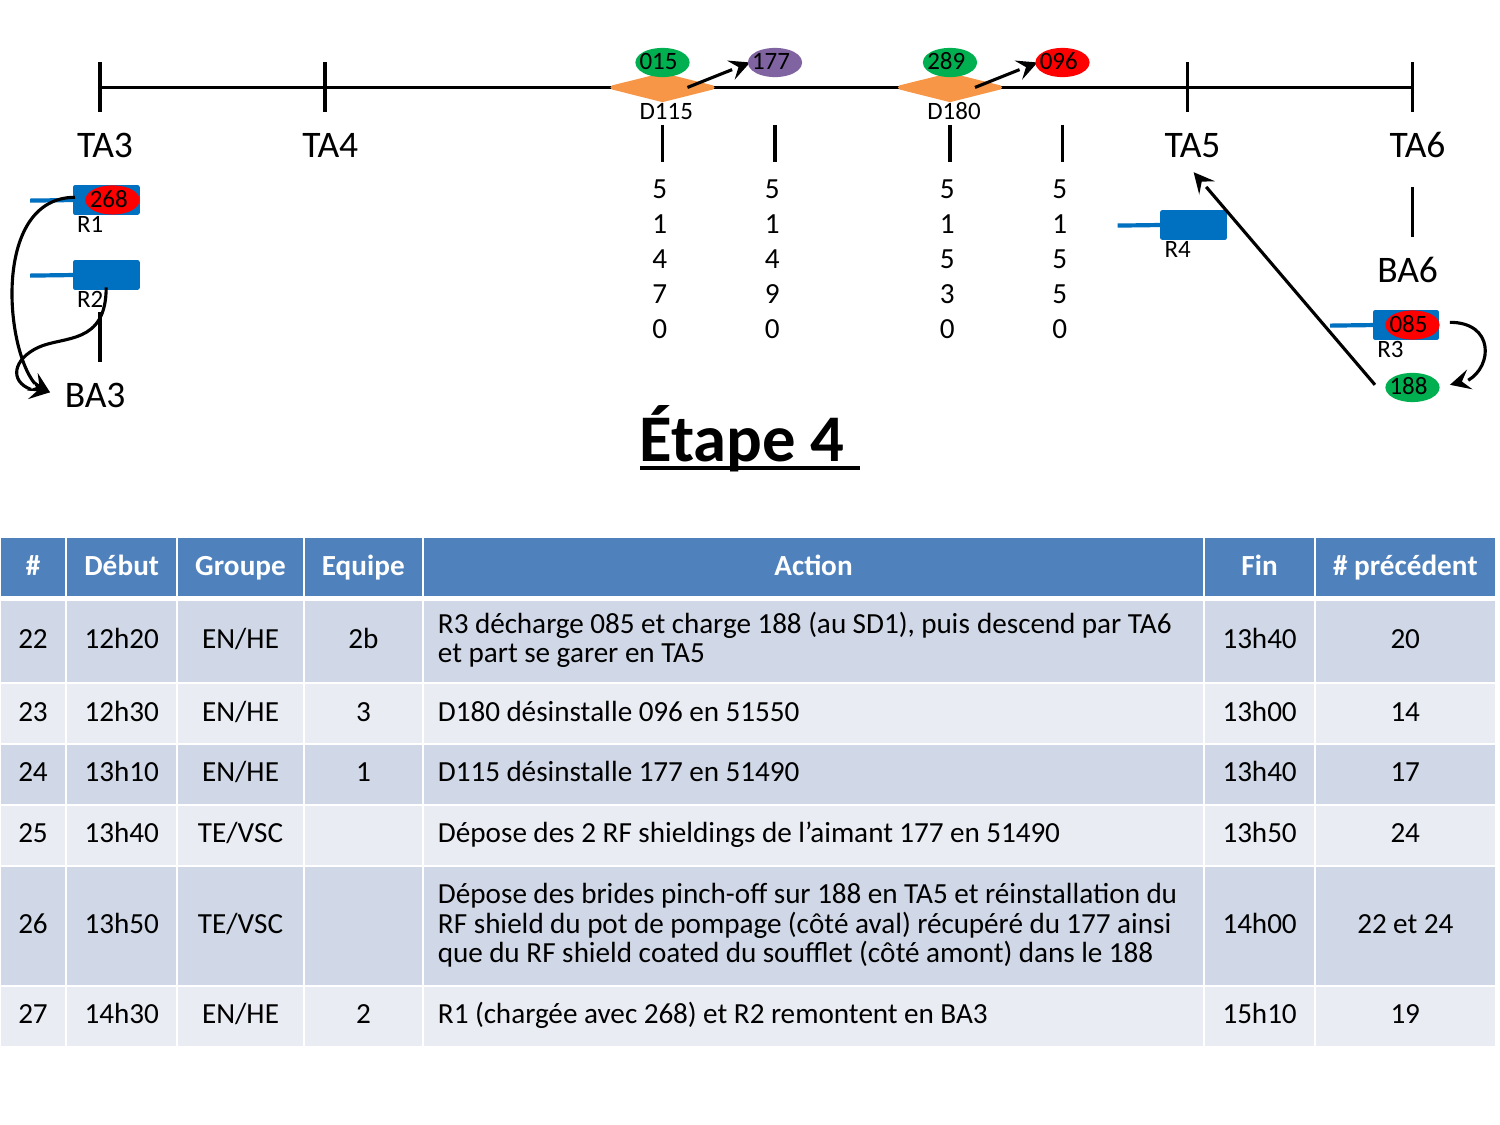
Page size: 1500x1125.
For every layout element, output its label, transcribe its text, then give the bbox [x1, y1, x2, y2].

table_cell 1 [305, 745, 422, 804]
table_cell Dépose des brides pinch-off sur 188 en TA5 et réinstallation du RF shield du pot de pompage (côté aval) récupéré du 177 ainsi que du RF shield coated du soufflet (côté amont) dans le 188 [424, 867, 1203, 985]
text_box 096 [1024, 37, 1100, 83]
table_cell 27 [1, 987, 65, 1046]
table_cell 15h10 [1205, 987, 1314, 1046]
text_box D180 [912, 96, 1013, 133]
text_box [974, 62, 1038, 88]
text_box R3 [1379, 345, 1425, 362]
text_box 177 [737, 37, 813, 83]
table_cell TE/VSC [178, 867, 303, 985]
table_cell 17 [1316, 745, 1495, 804]
table_cell R3 décharge 085 et charge 188 (au SD1), puis descend par TA6 et part se garer en TA5 [424, 601, 1203, 682]
table_cell [305, 867, 422, 985]
table_cell [305, 806, 422, 865]
table_cell 13h00 [1205, 684, 1314, 743]
text_box 51490 [750, 162, 788, 352]
text_box 289 [912, 37, 988, 83]
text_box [49, 274, 76, 394]
text_box [1117, 210, 1188, 228]
table_cell 14 [1316, 684, 1495, 743]
text_box [30, 273, 44, 278]
text_box 188 [1374, 362, 1450, 408]
table_cell EN/HE [178, 987, 303, 1046]
table_cell EN/HE [178, 684, 303, 743]
table_cell 12h30 [67, 684, 176, 743]
table_cell 13h40 [1205, 745, 1314, 804]
table_cell 13h50 [67, 867, 176, 985]
text_box [79, 260, 140, 290]
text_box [687, 62, 751, 88]
text_box 51470 [637, 162, 675, 352]
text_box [49, 197, 76, 274]
table_cell 25 [1, 806, 65, 865]
text_box TA5 [1149, 112, 1238, 173]
table_cell 2b [305, 601, 422, 682]
text_box TA4 [287, 112, 388, 173]
text_box 268 [74, 174, 150, 220]
table_cell R1 (chargée avec 268) et R2 remontent en BA3 [424, 987, 1203, 1046]
table_cell 22 et 24 [1316, 867, 1495, 985]
text_box R4 [1149, 224, 1188, 270]
table_header # [1, 538, 65, 596]
text_box 085 [1379, 299, 1450, 345]
text_box [611, 82, 682, 86]
text_box [30, 198, 47, 203]
table_cell 19 [1316, 987, 1495, 1046]
text_box [899, 82, 969, 86]
table_cell 22 [1, 601, 65, 682]
text_box D115 [624, 96, 713, 133]
table_cell 23 [1, 684, 65, 743]
table_cell 2 [305, 987, 422, 1046]
table_cell 3 [305, 684, 422, 743]
table_cell 13h10 [67, 745, 176, 804]
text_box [1193, 172, 1376, 386]
table_header # précédent [1316, 538, 1495, 596]
table_cell TE/VSC [178, 806, 303, 865]
table_cell D180 désinstalle 096 en 51550 [424, 684, 1203, 743]
text_box BA3 [50, 362, 150, 423]
text_box 51550 [1037, 162, 1075, 352]
table_cell 12h20 [67, 601, 176, 682]
table_header Equipe [305, 538, 422, 596]
table_header Début [67, 538, 176, 596]
table_cell 14h00 [1205, 867, 1314, 985]
table_cell Dépose des 2 RF shieldings de l’aimant 177 en 51490 [424, 806, 1203, 865]
table_cell 14h30 [67, 987, 176, 1046]
table_cell EN/HE [178, 745, 303, 804]
table_cell 20 [1316, 601, 1495, 682]
text_box Étape 4 [624, 387, 963, 483]
table_cell EN/HE [178, 601, 303, 682]
table_cell 13h40 [1205, 601, 1314, 682]
text_box BA6 [1379, 237, 1463, 298]
text_box 015 [624, 37, 700, 83]
text_box R1 [79, 220, 125, 245]
text_box 51530 [924, 162, 963, 352]
table_cell 13h50 [1205, 806, 1314, 865]
table_cell 13h40 [67, 806, 176, 865]
table_cell 24 [1316, 806, 1495, 865]
text_box TA6 [1374, 112, 1463, 173]
table_cell 26 [1, 867, 65, 985]
table_cell 24 [1, 745, 65, 804]
text_box R2 [79, 275, 125, 320]
table_cell D115 désinstalle 177 en 51490 [424, 745, 1203, 804]
table_header Groupe [178, 538, 303, 596]
table_header Action [424, 538, 1203, 596]
text_box TA3 [62, 112, 150, 173]
table_header Fin [1205, 538, 1314, 596]
